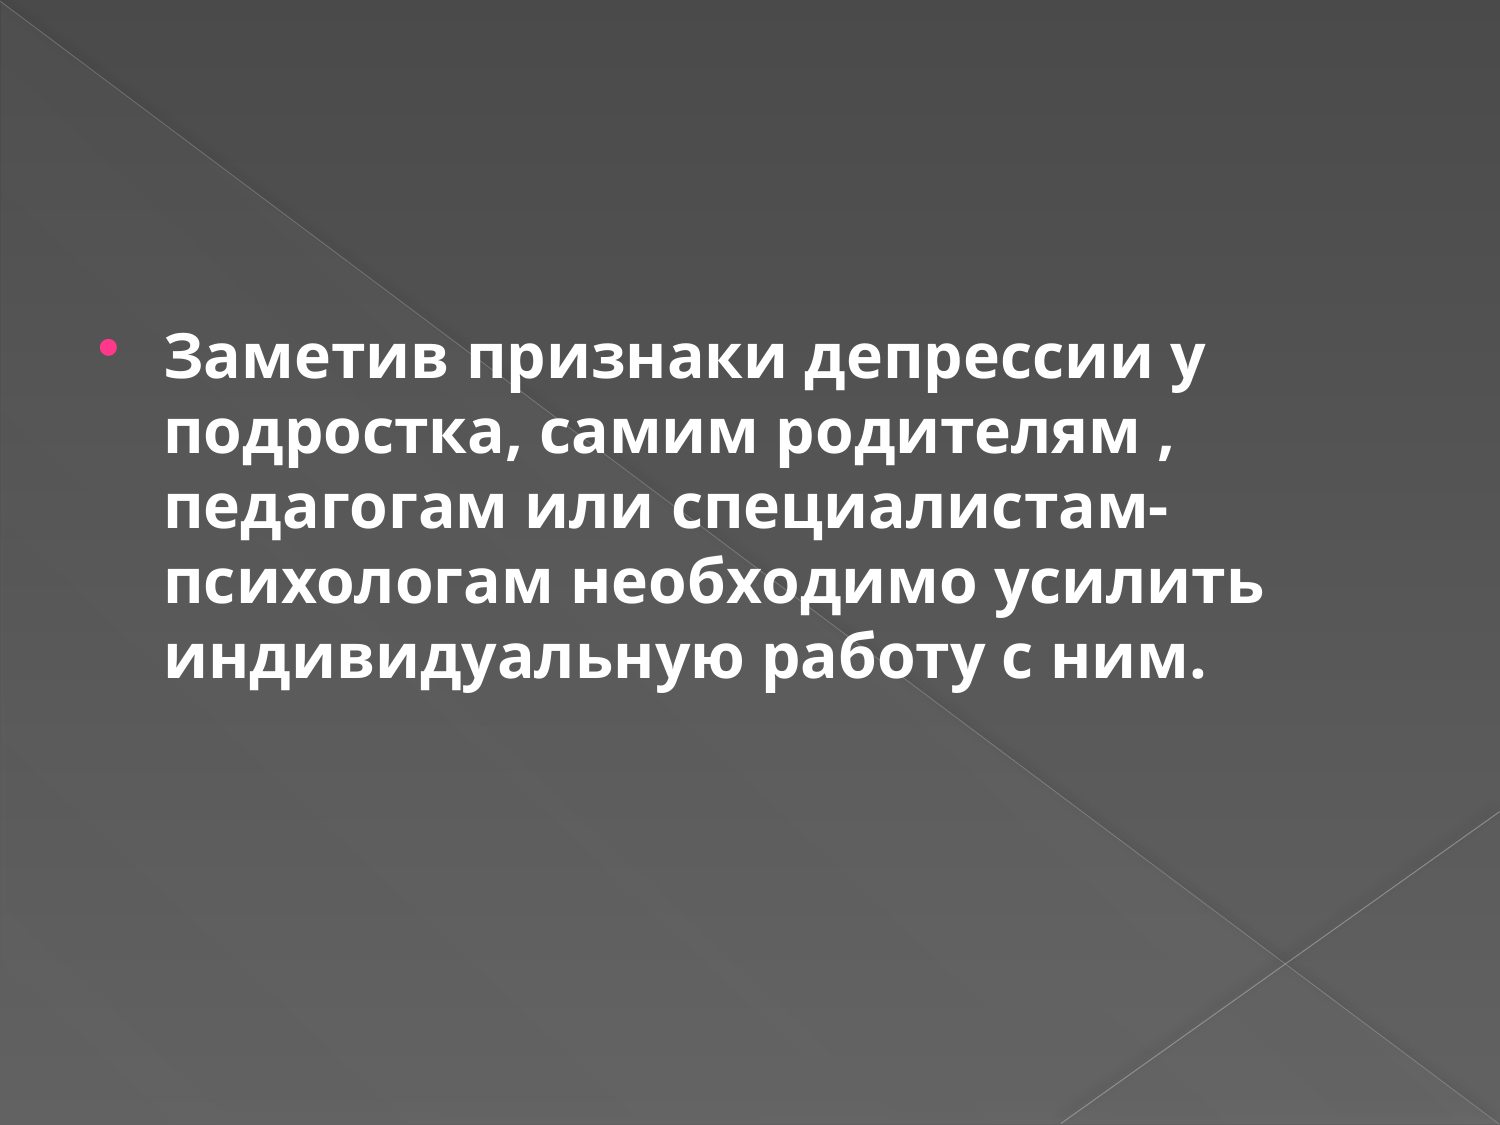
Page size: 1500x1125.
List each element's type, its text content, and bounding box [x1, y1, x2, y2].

list Заметив признаки депрессии у подростка, самим родителям , педагогам или специалистам-психологам необходимо усилить индивидуальную работу с ним. [75, 308, 1425, 1059]
